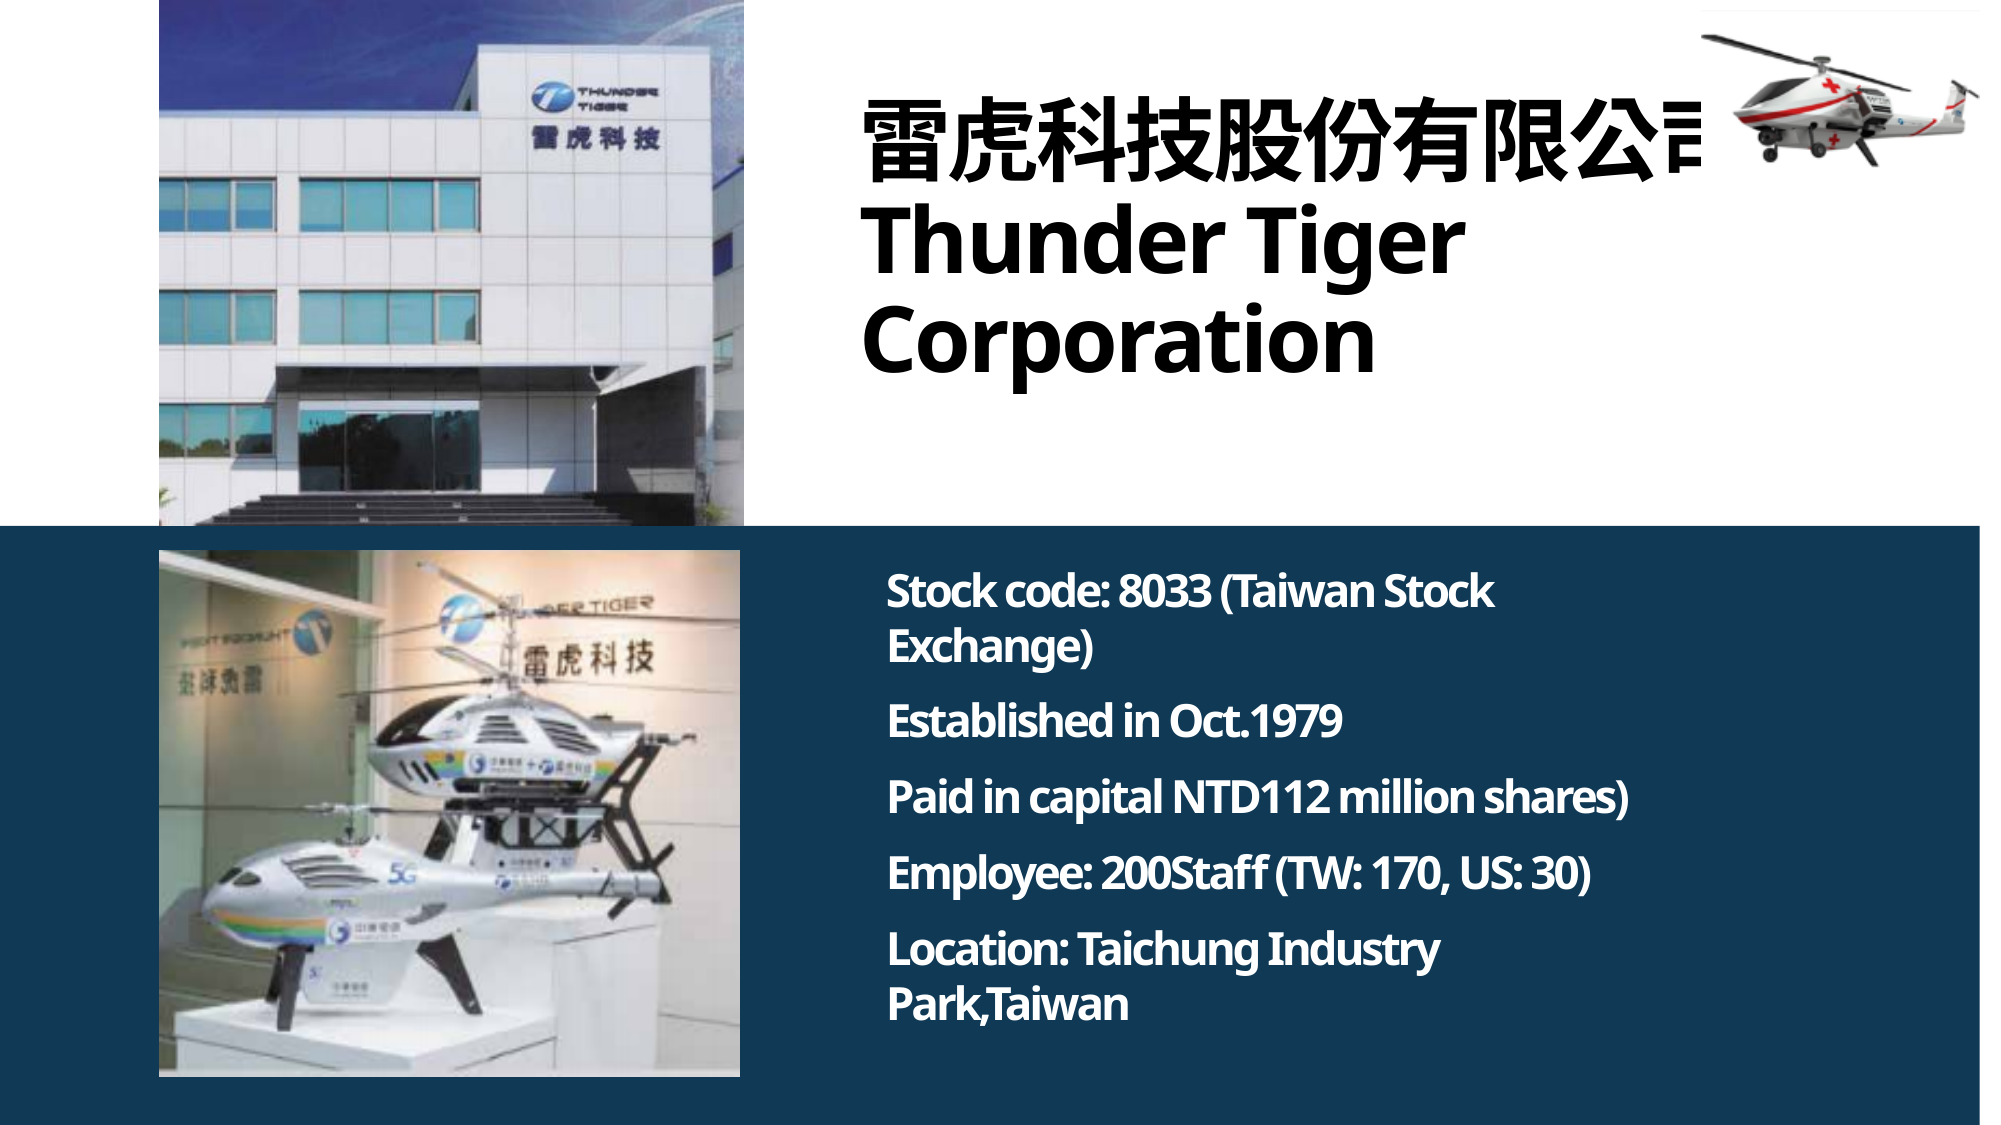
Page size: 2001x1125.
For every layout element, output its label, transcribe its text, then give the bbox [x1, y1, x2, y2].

title 雷虎科技股份有限公司 Thunder Tiger Corporation [844, 182, 1900, 400]
list Stock code: 8033 (Taiwan Stock Exchange) Established in Oct.1979 Paid in capital NTD112 million shares) Employee: 200Staff (TW: 170, US: 30) Location: Taichung Industry Park,Taiwan [0, 525, 1980, 1125]
picture [159, 0, 744, 526]
picture [1701, 10, 1980, 183]
picture [159, 550, 740, 1077]
